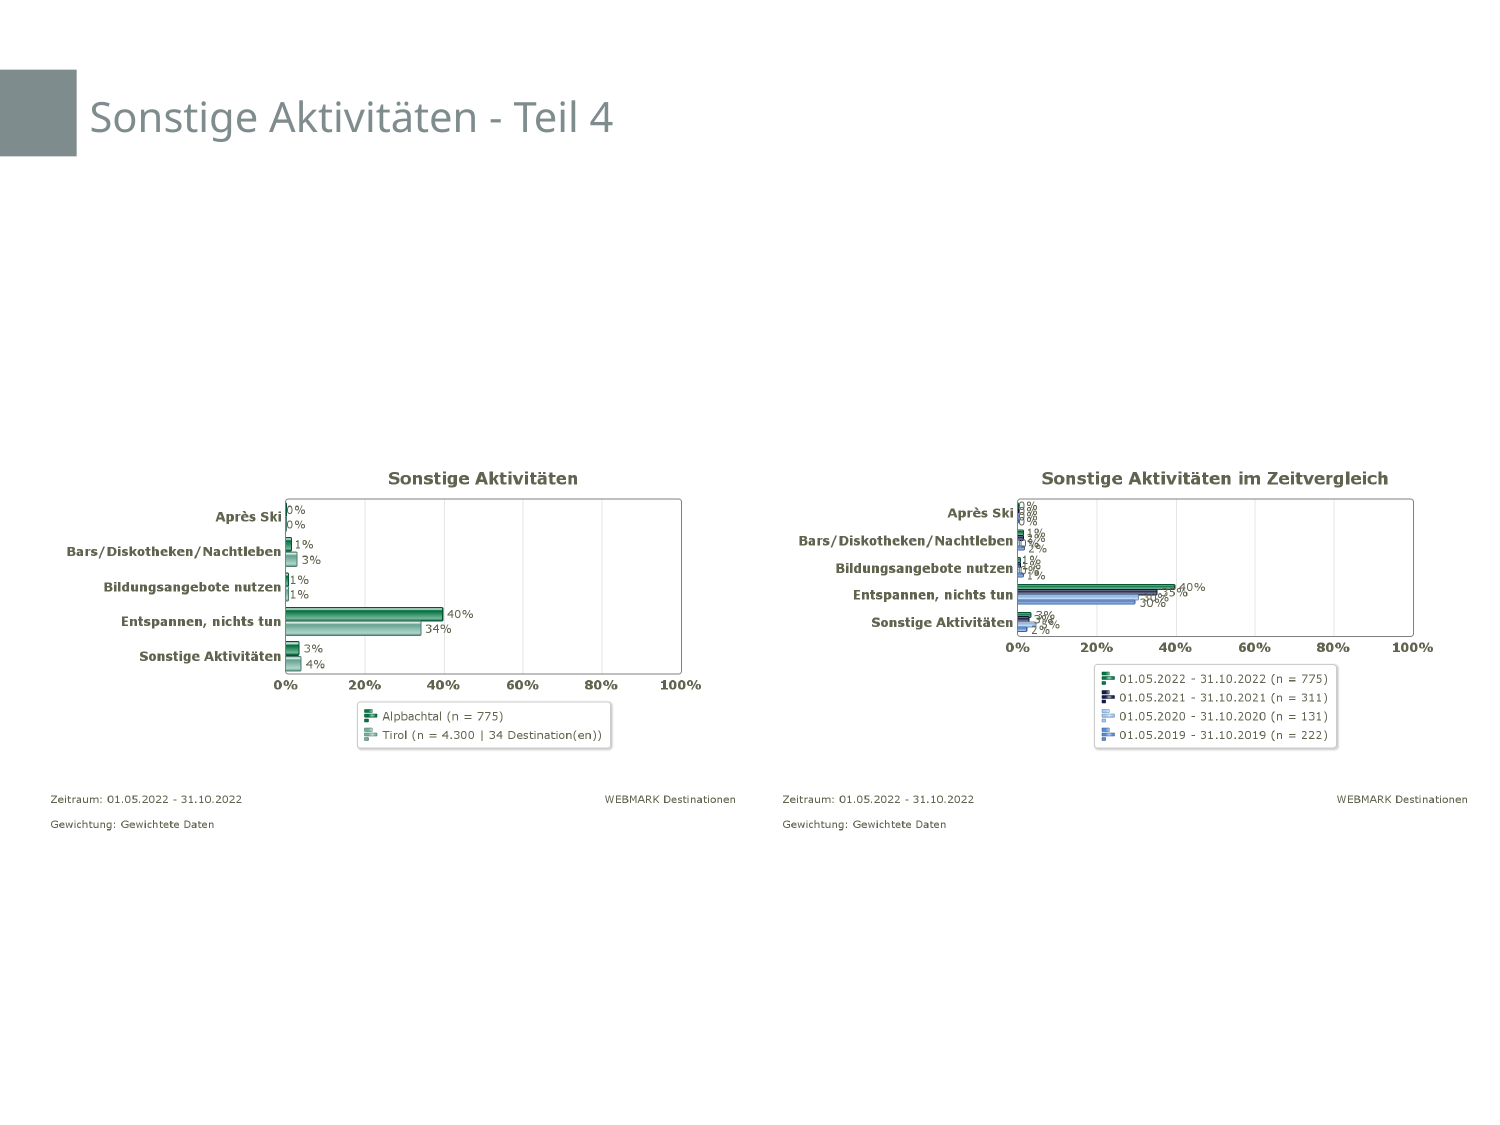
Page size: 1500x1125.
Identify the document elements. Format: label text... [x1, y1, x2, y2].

title Sonstige Aktivitäten - Teil 4 [74, 57, 1412, 175]
picture [779, 432, 1471, 854]
picture [46, 432, 739, 854]
